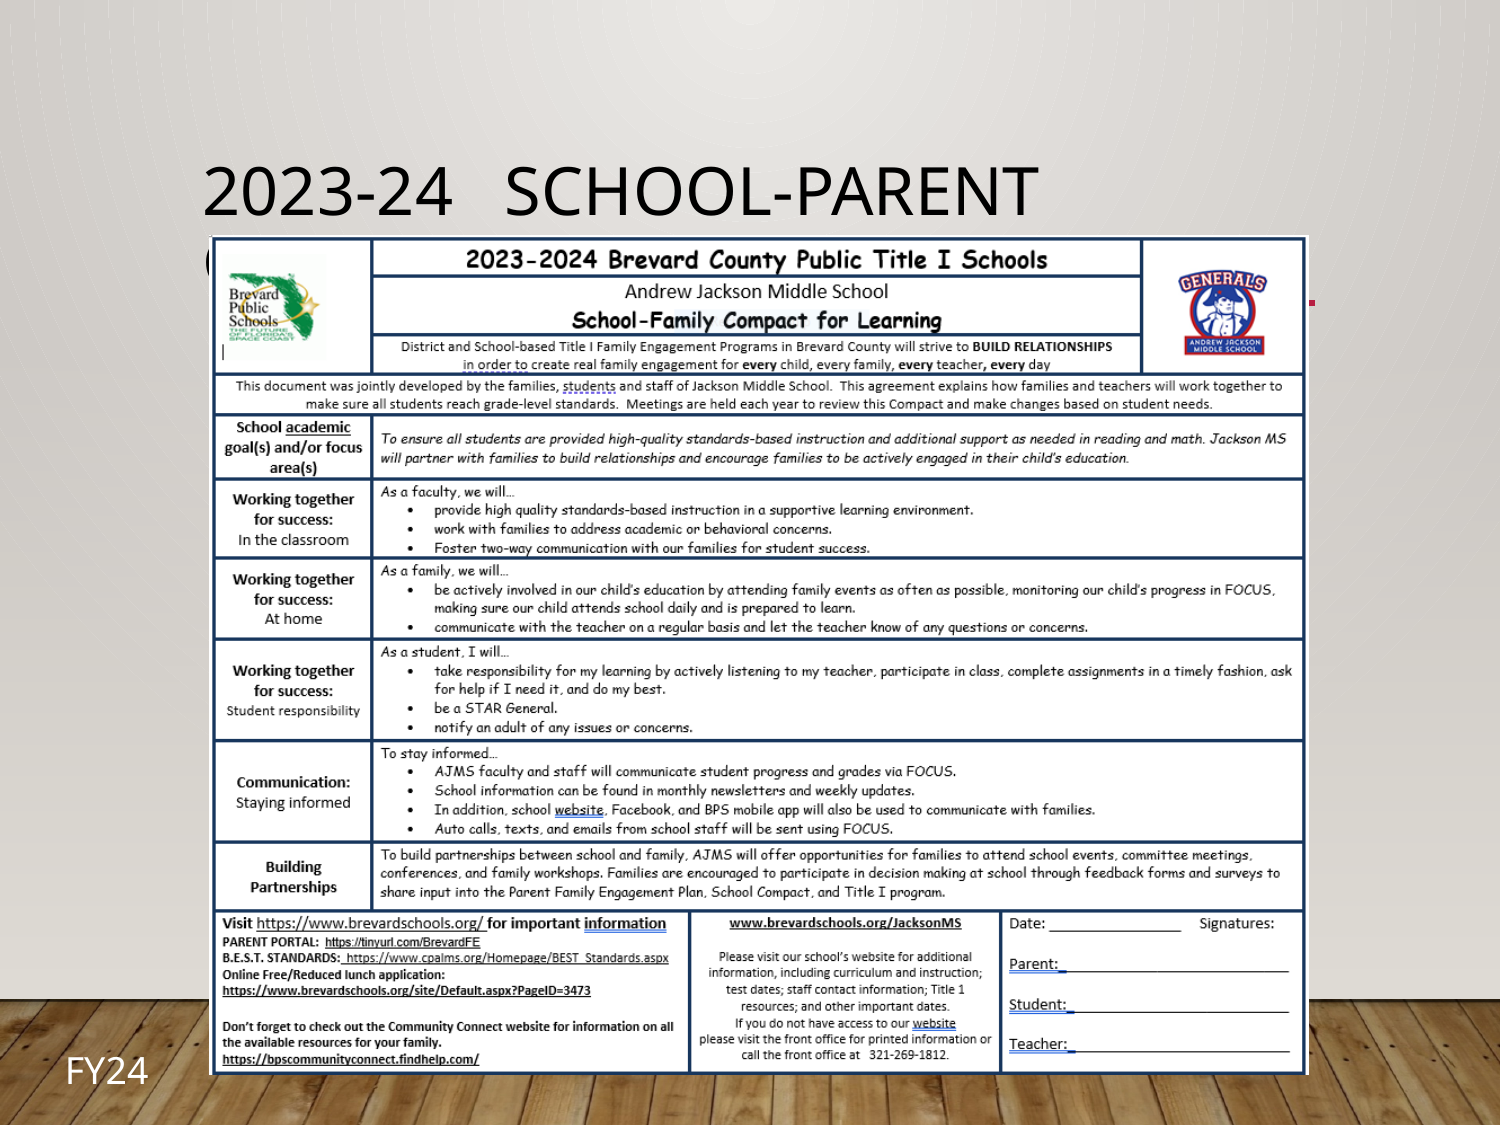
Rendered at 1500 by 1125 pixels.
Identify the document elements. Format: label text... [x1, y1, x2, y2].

picture [0, 999, 1500, 1125]
text_box FY24 [49, 1039, 801, 1100]
title 2023-24 School-Parent Compact [187, 149, 1377, 323]
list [209, 235, 1310, 1076]
